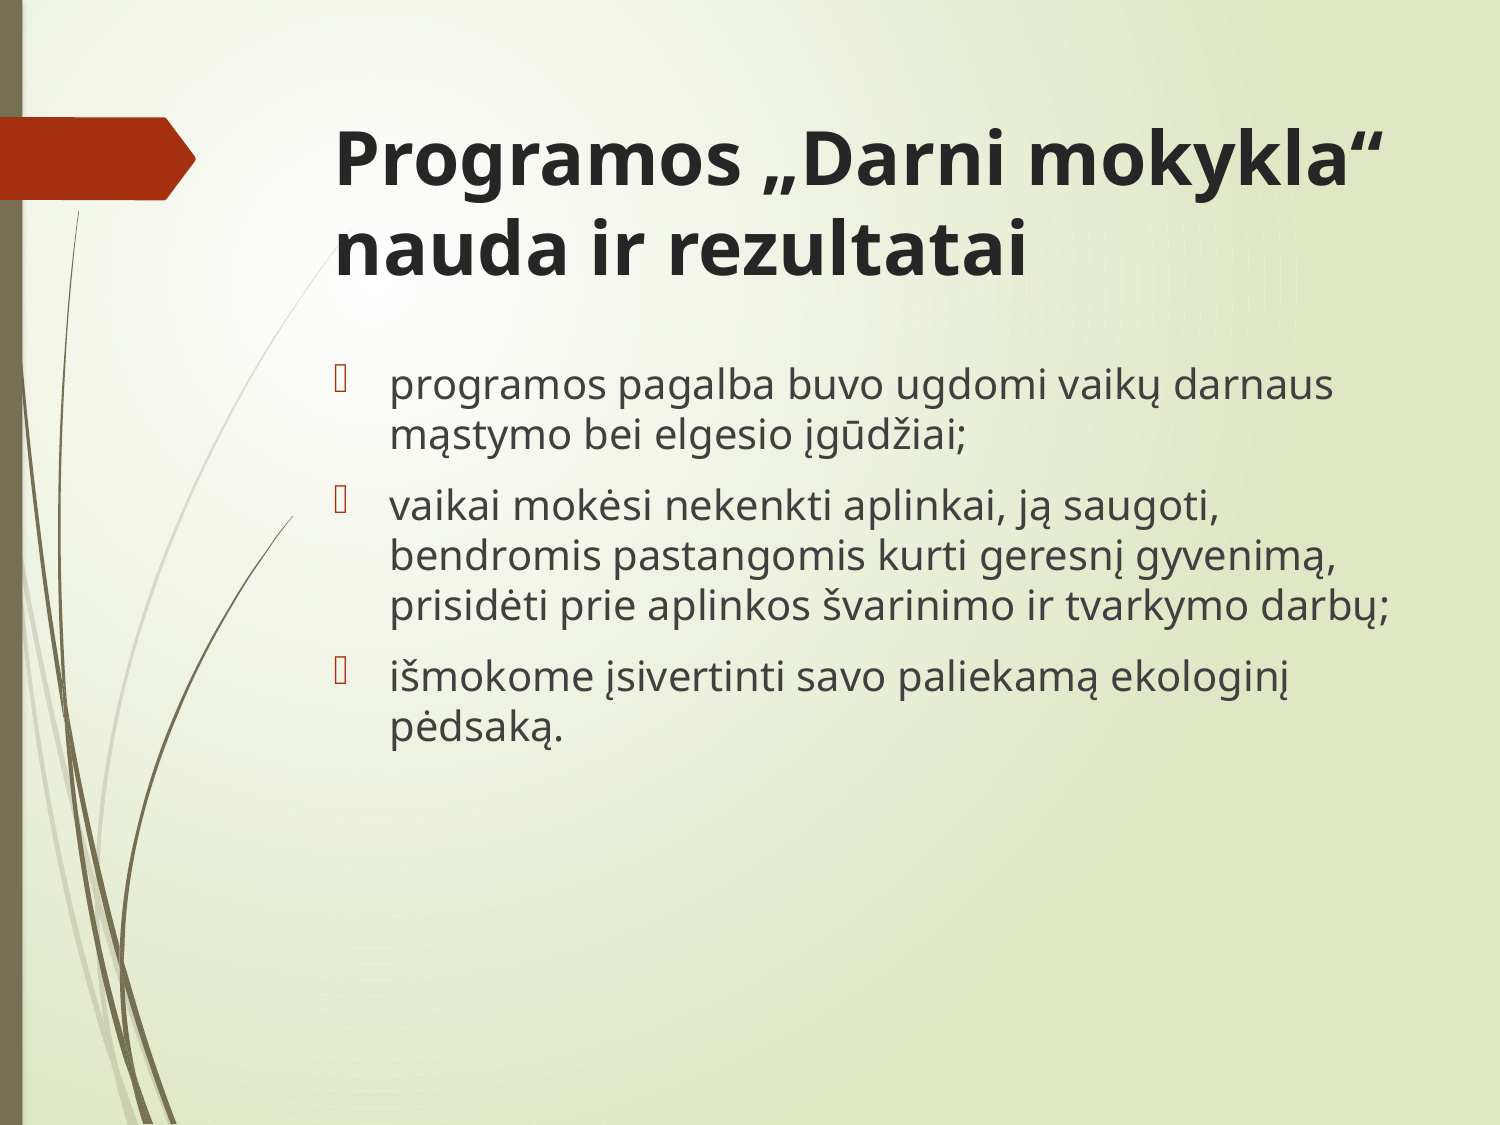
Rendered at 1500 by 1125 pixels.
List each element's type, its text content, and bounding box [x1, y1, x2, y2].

list programos pagalba buvo ugdomi vaikų darnaus mąstymo bei elgesio įgūdžiai; vaikai mokėsi nekenkti aplinkai, ją saugoti, bendromis pastangomis kurti geresnį gyvenimą, prisidėti prie aplinkos švarinimo ir tvarkymo darbų; išmokome įsivertinti savo paliekamą ekologinį pėdsaką. [318, 350, 1416, 970]
title Programos „Darni mokykla“ nauda ir rezultatai [319, 102, 1416, 313]
